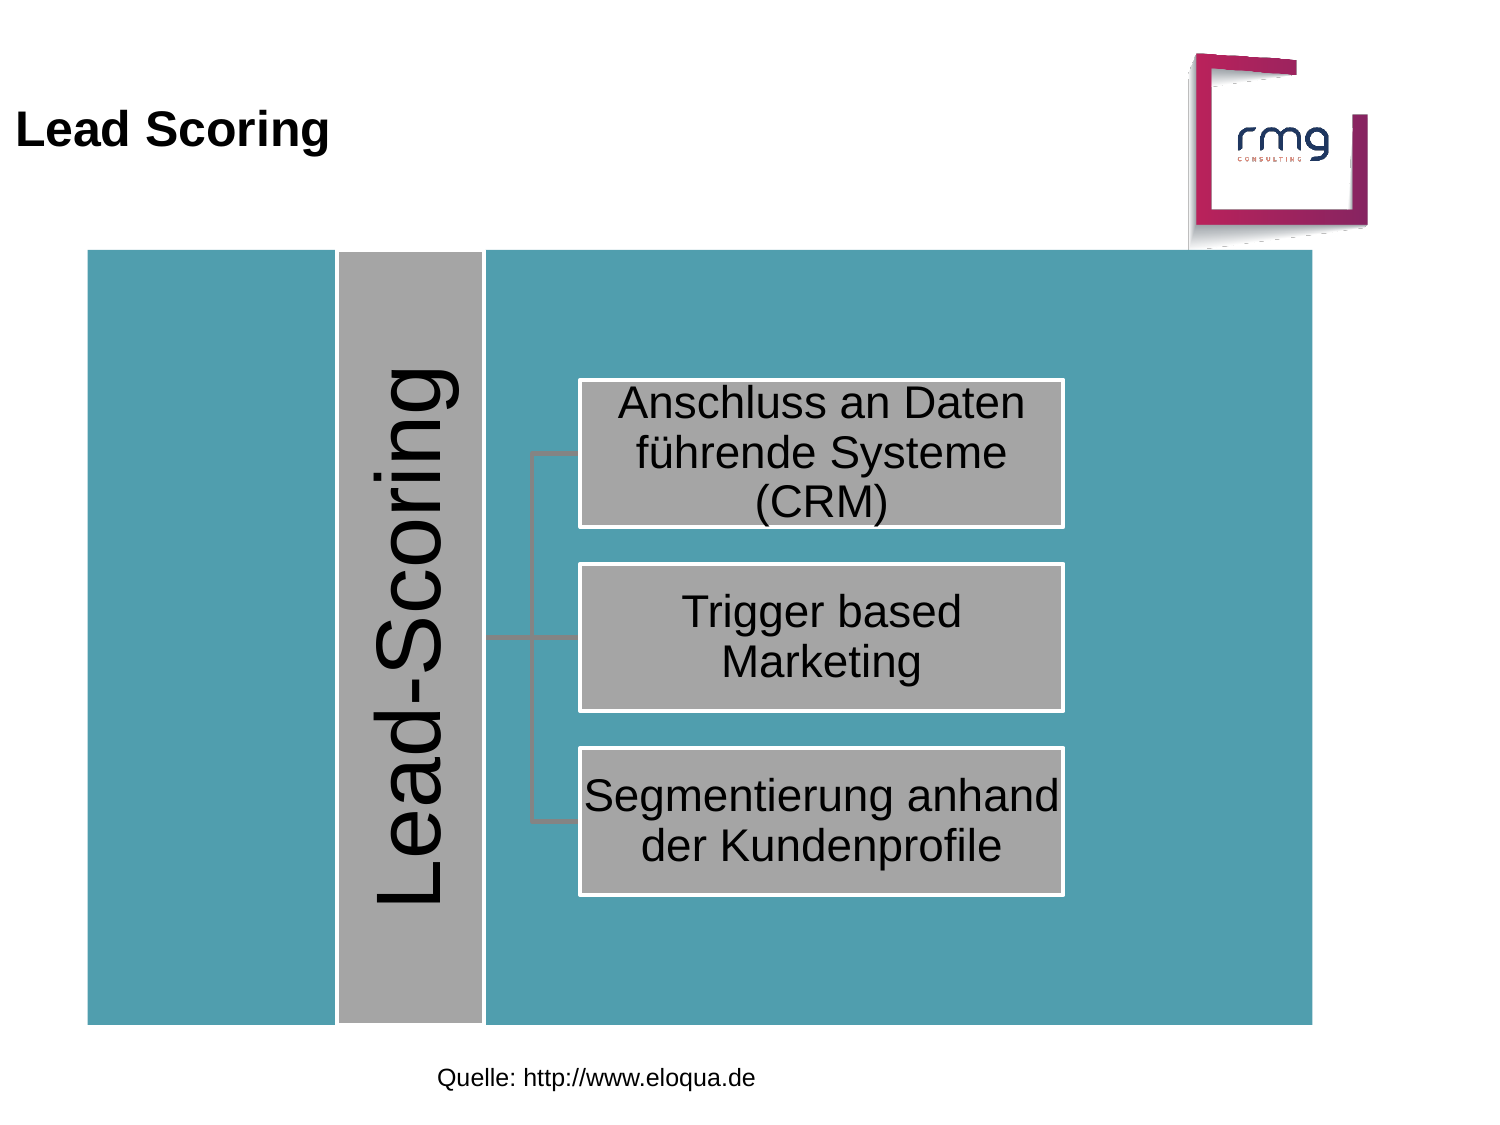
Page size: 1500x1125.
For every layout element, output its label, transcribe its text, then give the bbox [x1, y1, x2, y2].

picture [1147, 6, 1417, 272]
title Lead Scoring [0, 25, 1022, 228]
text_box Quelle: http://www.eloqua.de [422, 1054, 772, 1100]
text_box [87, 249, 1313, 1026]
